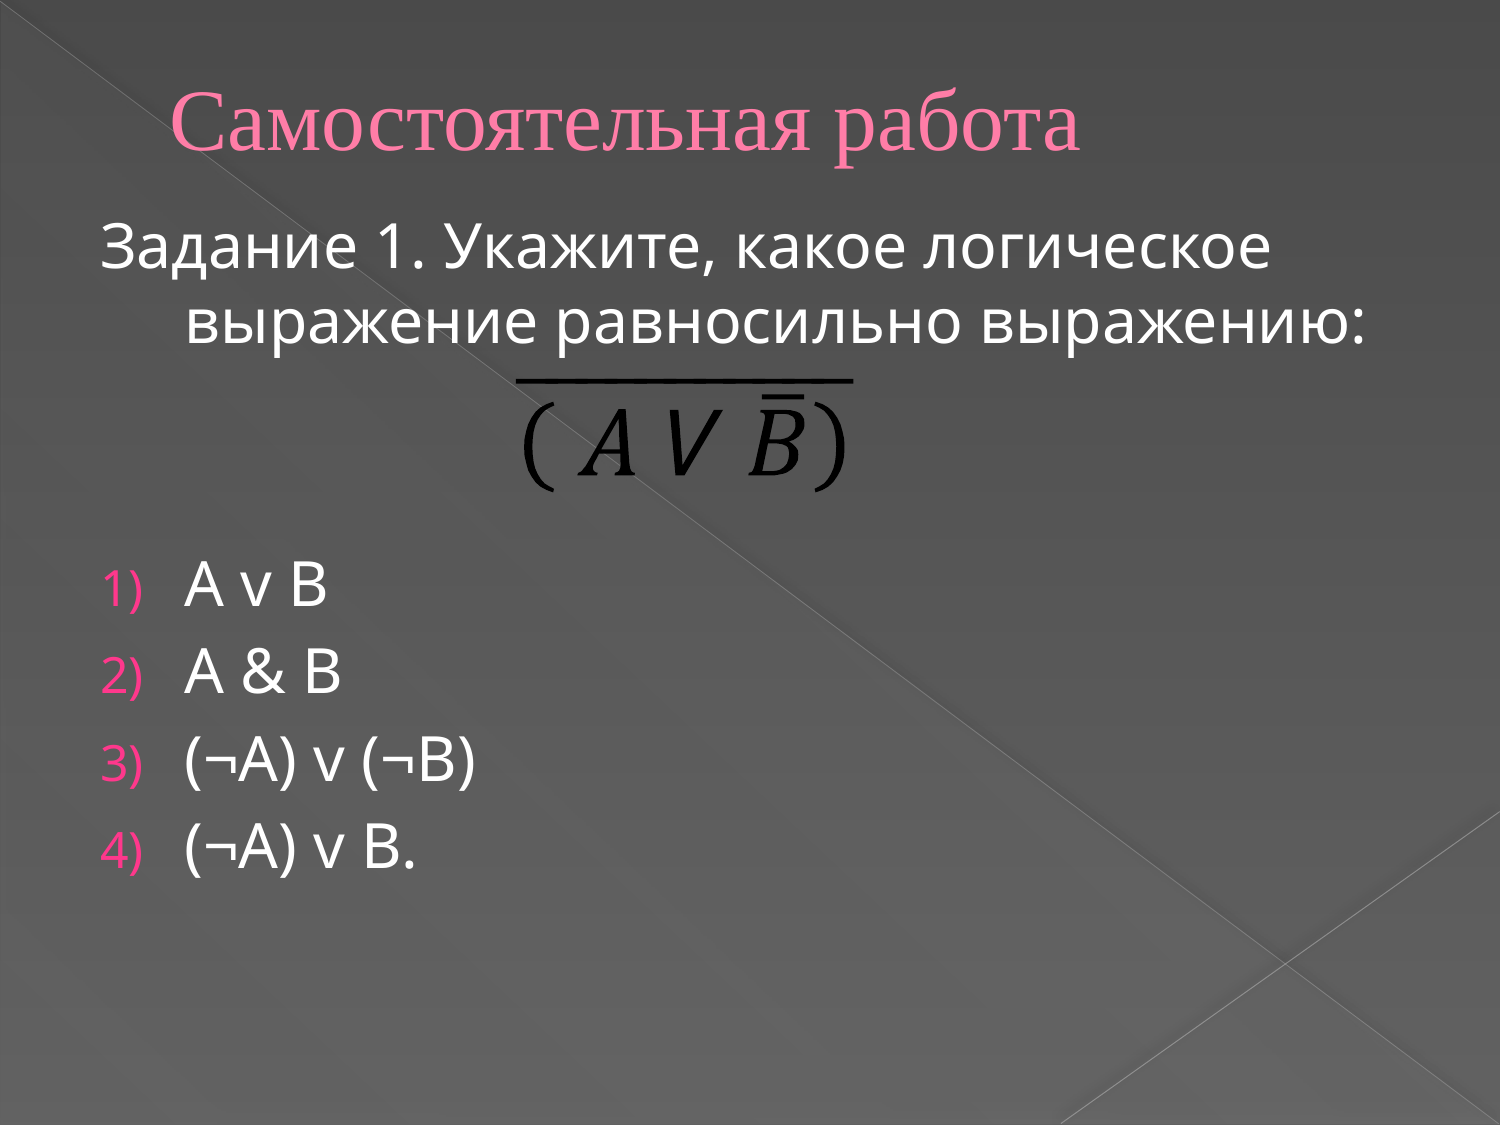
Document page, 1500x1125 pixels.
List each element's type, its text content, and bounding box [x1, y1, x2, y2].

title Самостоятельная работа [75, 43, 1425, 188]
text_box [186, 363, 1180, 503]
list Задание 1. Укажите, какое логическое выражение равносильно выражению: A v B A & B (¬A) v (¬B) (¬A) v B. [75, 199, 1425, 1059]
